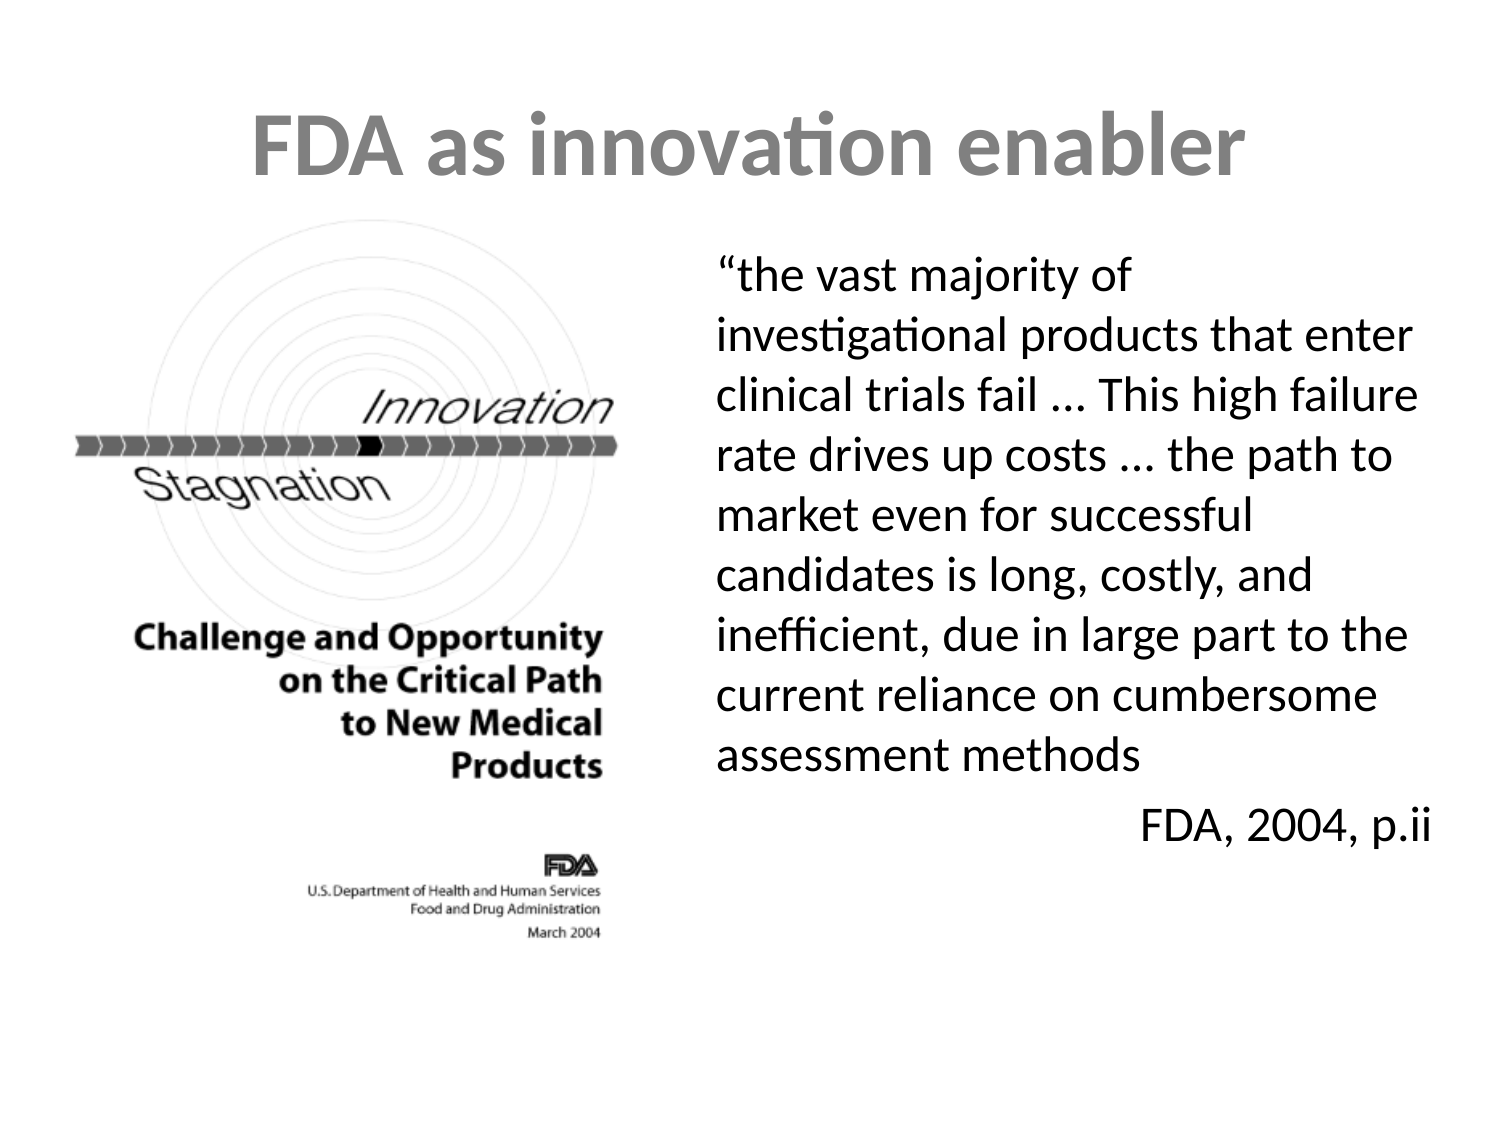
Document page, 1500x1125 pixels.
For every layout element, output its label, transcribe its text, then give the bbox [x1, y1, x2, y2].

title FDA as innovation enabler [75, 45, 1425, 233]
list “the vast majority of investigational products that enter clinical trials fail ... This high failure rate drives up costs ... the path to market even for successful candidates is long, costly, and inefficient, due in large part to the current reliance on cumbersome assessment methods FDA, 2004, p.ii [644, 234, 1448, 1085]
picture [64, 216, 645, 968]
